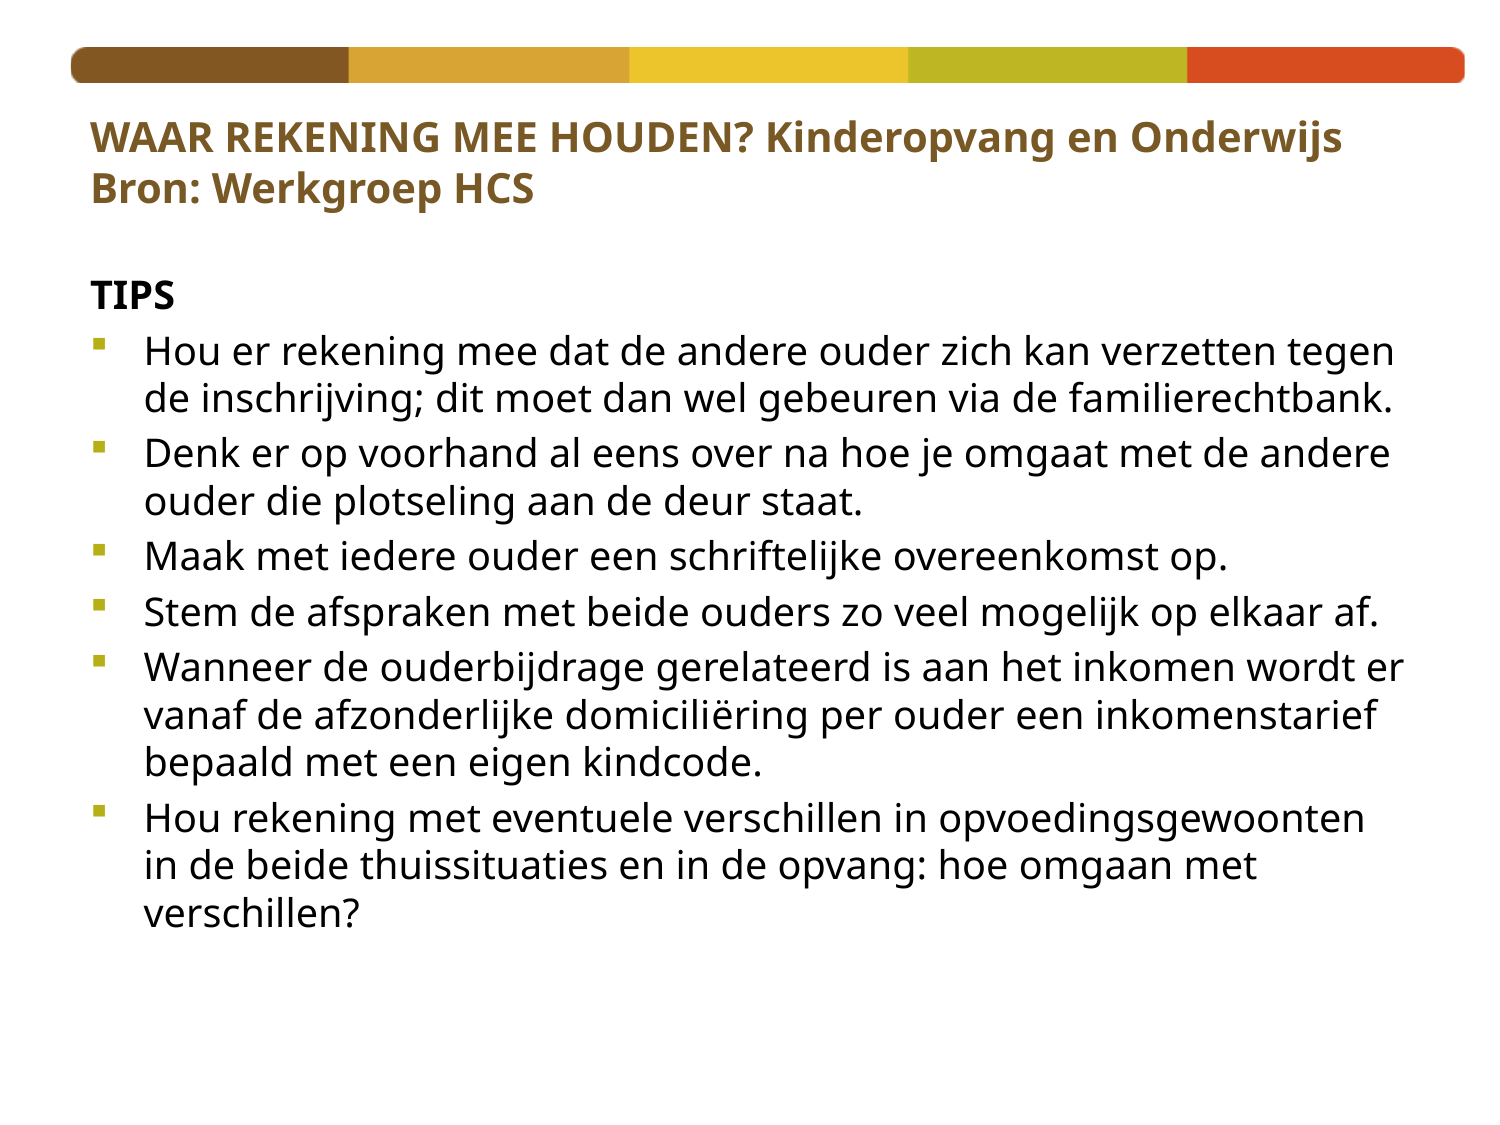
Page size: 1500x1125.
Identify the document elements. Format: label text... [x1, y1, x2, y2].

list TIPS Hou er rekening mee dat de andere ouder zich kan verzetten tegen de inschrijving; dit moet dan wel gebeuren via de familierechtbank. Denk er op voorhand al eens over na hoe je omgaat met de andere ouder die plotseling aan de deur staat. Maak met iedere ouder een schriftelijke overeenkomst op. Stem de afspraken met beide ouders zo veel mogelijk op elkaar af. Wanneer de ouderbijdrage gerelateerd is aan het inkomen wordt er vanaf de afzonderlijke domiciliëring per ouder een inkomenstarief bepaald met een eigen kindcode. Hou rekening met eventuele verschillen in opvoedingsgewoonten in de beide thuissituaties en in de opvang: hoe omgaan met verschillen? [75, 262, 1425, 1005]
title WAAR REKENING MEE HOUDEN? Kinderopvang en Onderwijs Bron: Werkgroep HCS [75, 90, 1425, 233]
